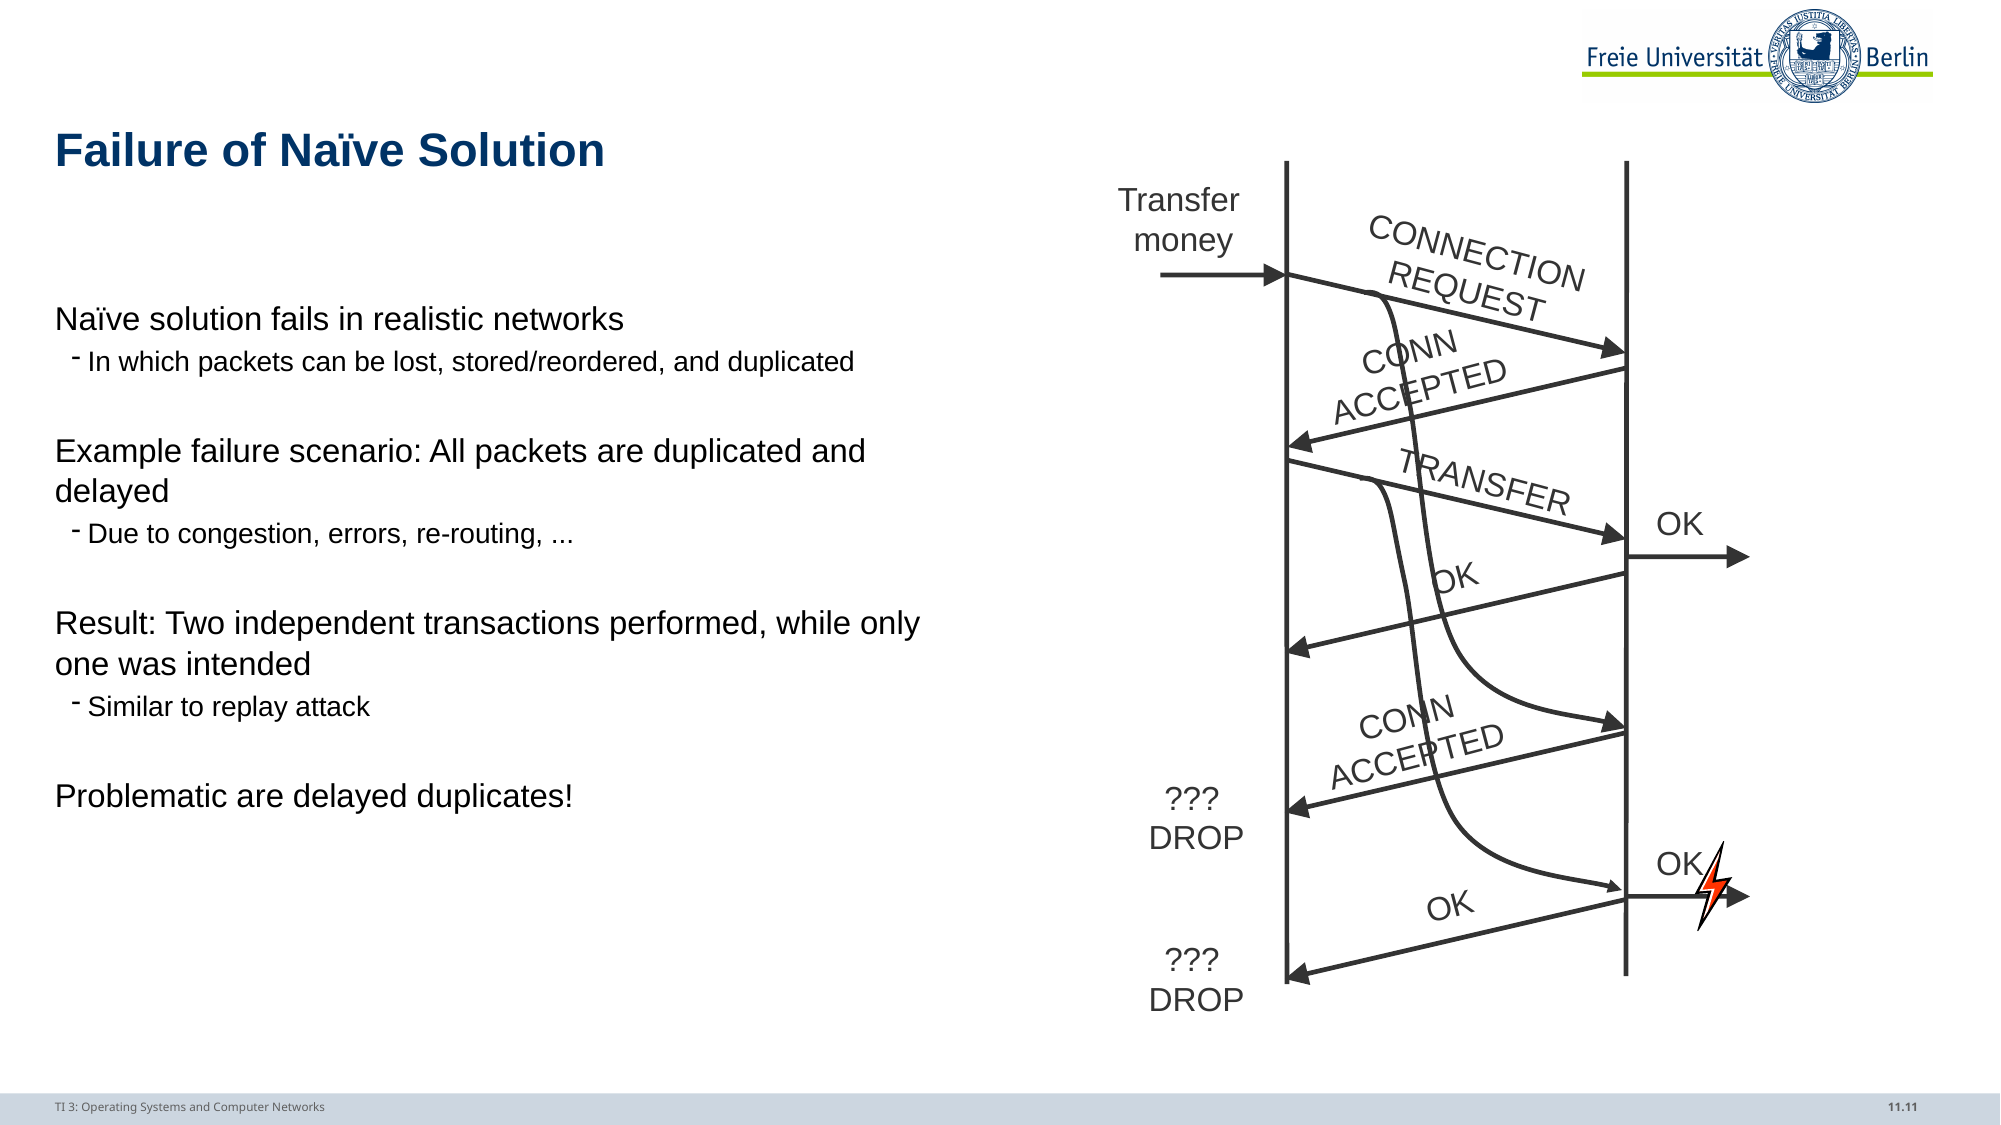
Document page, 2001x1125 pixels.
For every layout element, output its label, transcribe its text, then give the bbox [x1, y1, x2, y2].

list Naïve solution fails in realistic networks In which packets can be lost, stored/reordered, and duplicated Example failure scenario: All packets are duplicated and delayed Due to congestion, errors, re-routing, ... Result: Two independent transactions performed, while only one was intended Similar to replay attack Problematic are delayed duplicates! [54, 296, 984, 1037]
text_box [1101, 160, 1751, 1027]
picture [1582, 9, 1933, 103]
footer TI 3: Operating Systems and Computer Networks [54, 1091, 1363, 1125]
title Failure of Naïve Solution [54, 117, 1946, 188]
